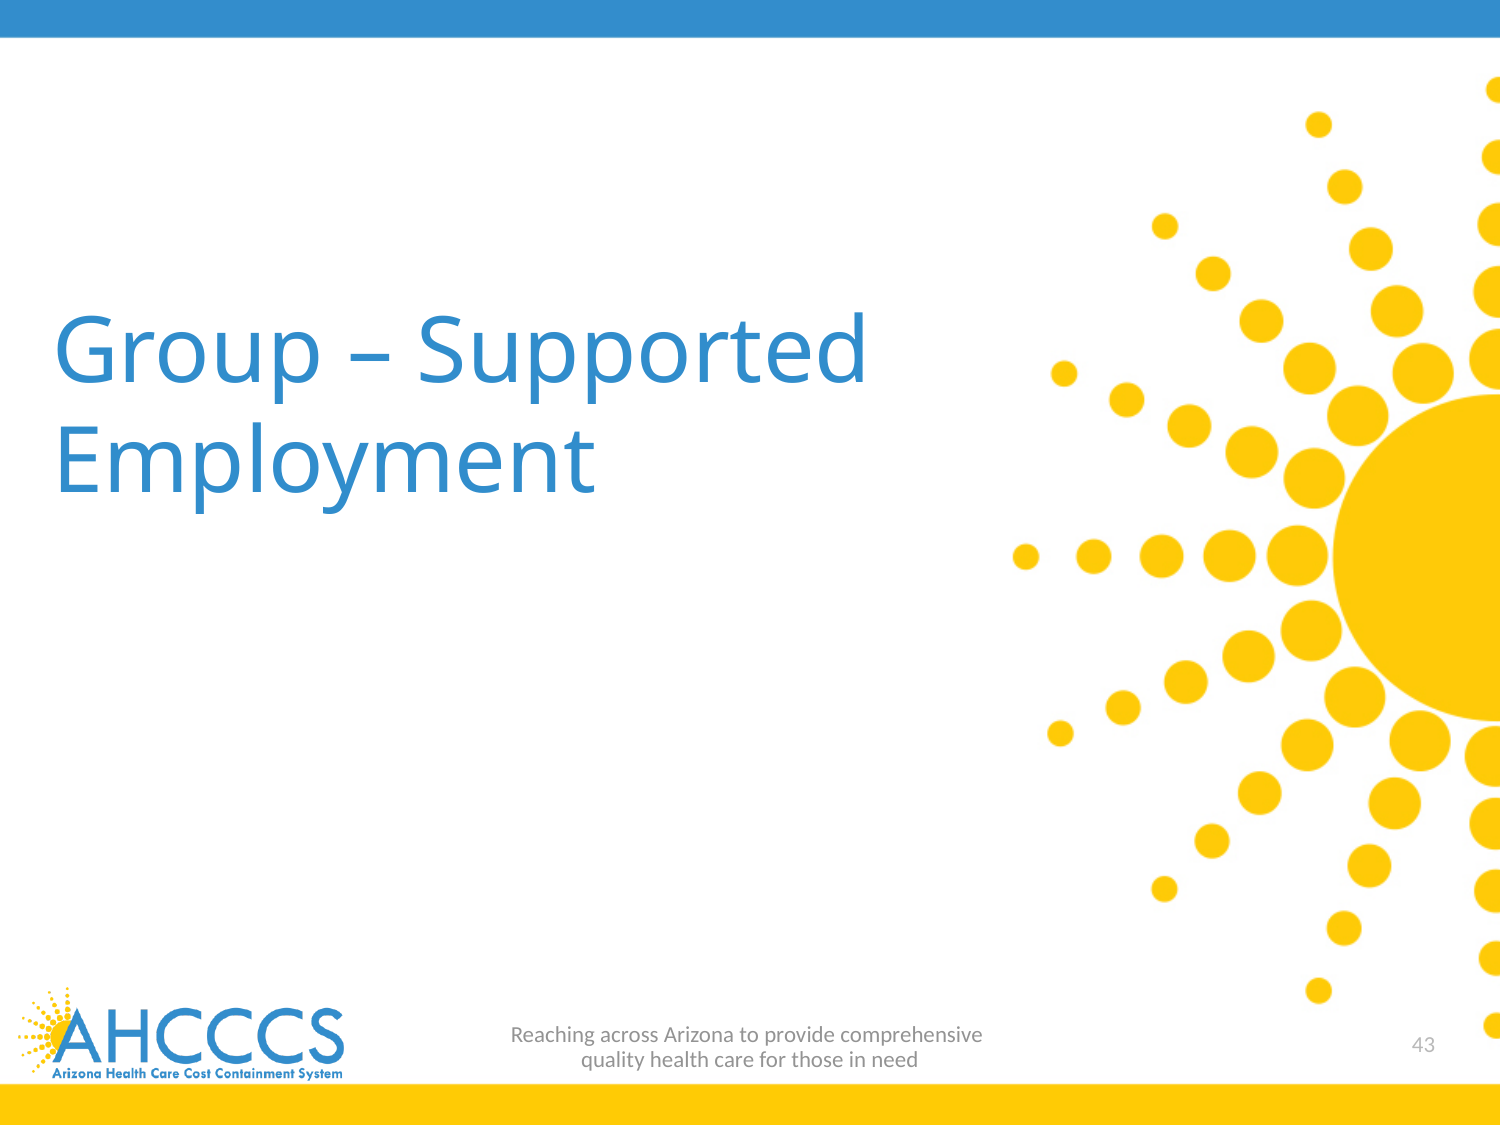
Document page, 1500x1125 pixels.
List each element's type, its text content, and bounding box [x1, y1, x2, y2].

picture [0, 0, 1500, 1016]
picture [0, 1079, 1500, 1125]
footer Reaching across Arizona to provide comprehensive quality health care for those in need [0, 1016, 1500, 1079]
title Group – Supported Employment [37, 224, 1463, 629]
